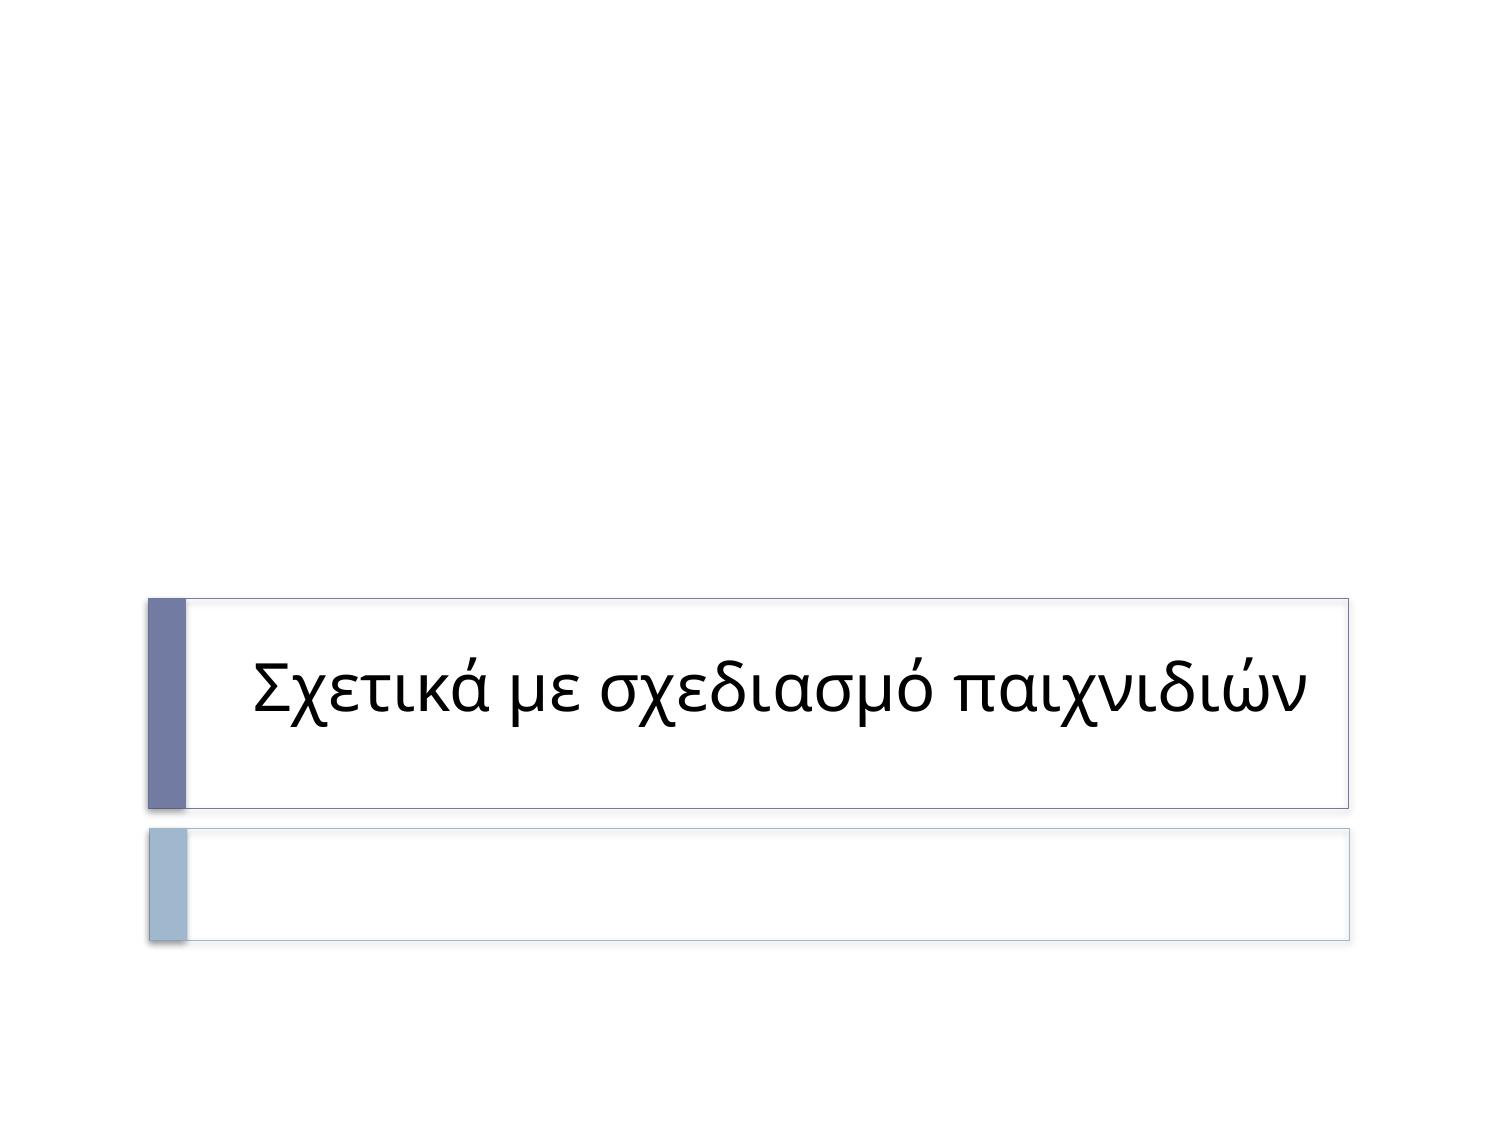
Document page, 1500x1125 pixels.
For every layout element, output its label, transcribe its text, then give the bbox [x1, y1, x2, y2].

title Σχετικά με σχεδιασμό παιχνιδιών [200, 637, 1325, 800]
